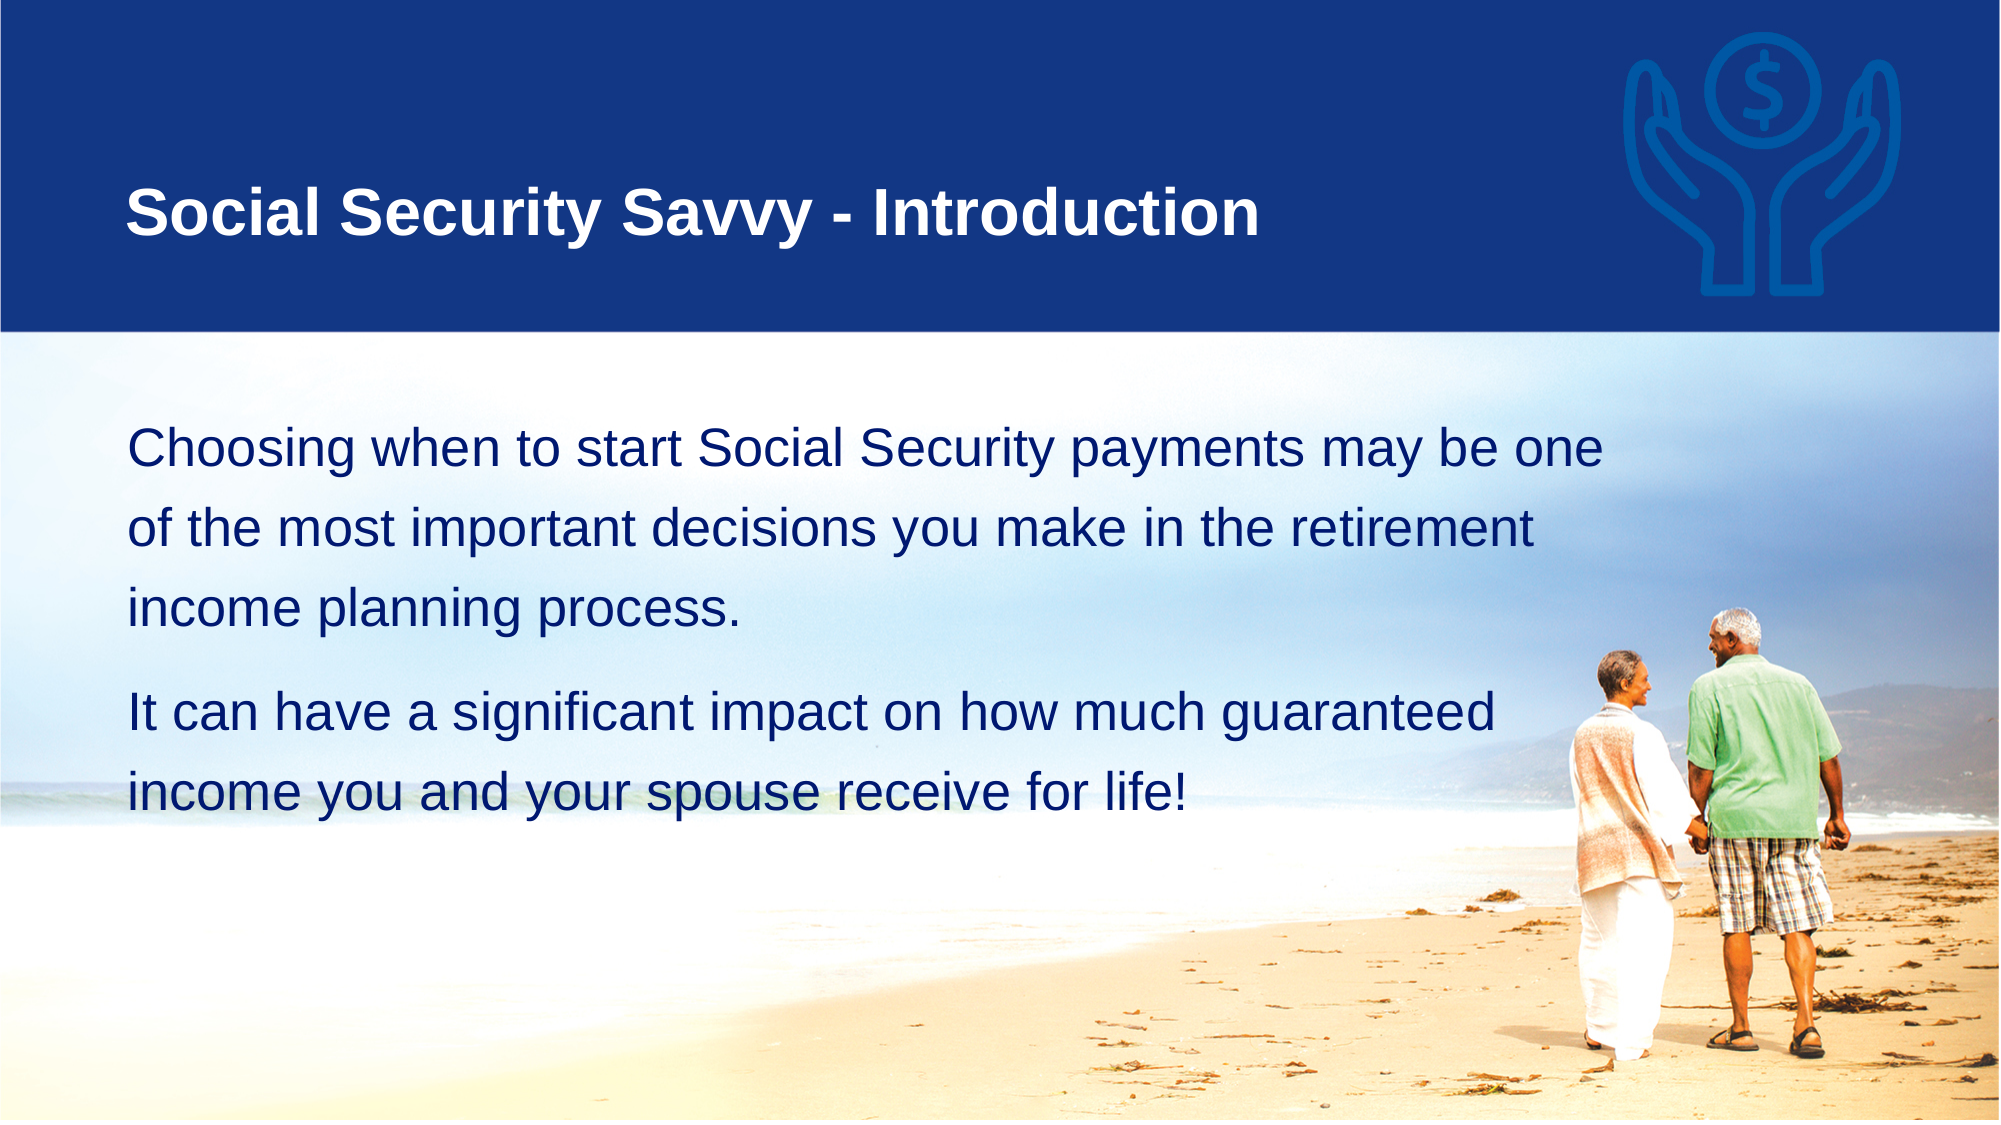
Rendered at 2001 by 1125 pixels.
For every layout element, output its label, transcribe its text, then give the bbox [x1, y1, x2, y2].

title Social Security Savvy - Introduction [110, 71, 1641, 258]
picture [0, 0, 2000, 1120]
list Choosing when to start Social Security payments may be one of the most important decisions you make in the retirement income planning process. It can have a significant impact on how much guaranteed income you and your spouse receive for life! [112, 390, 1658, 861]
